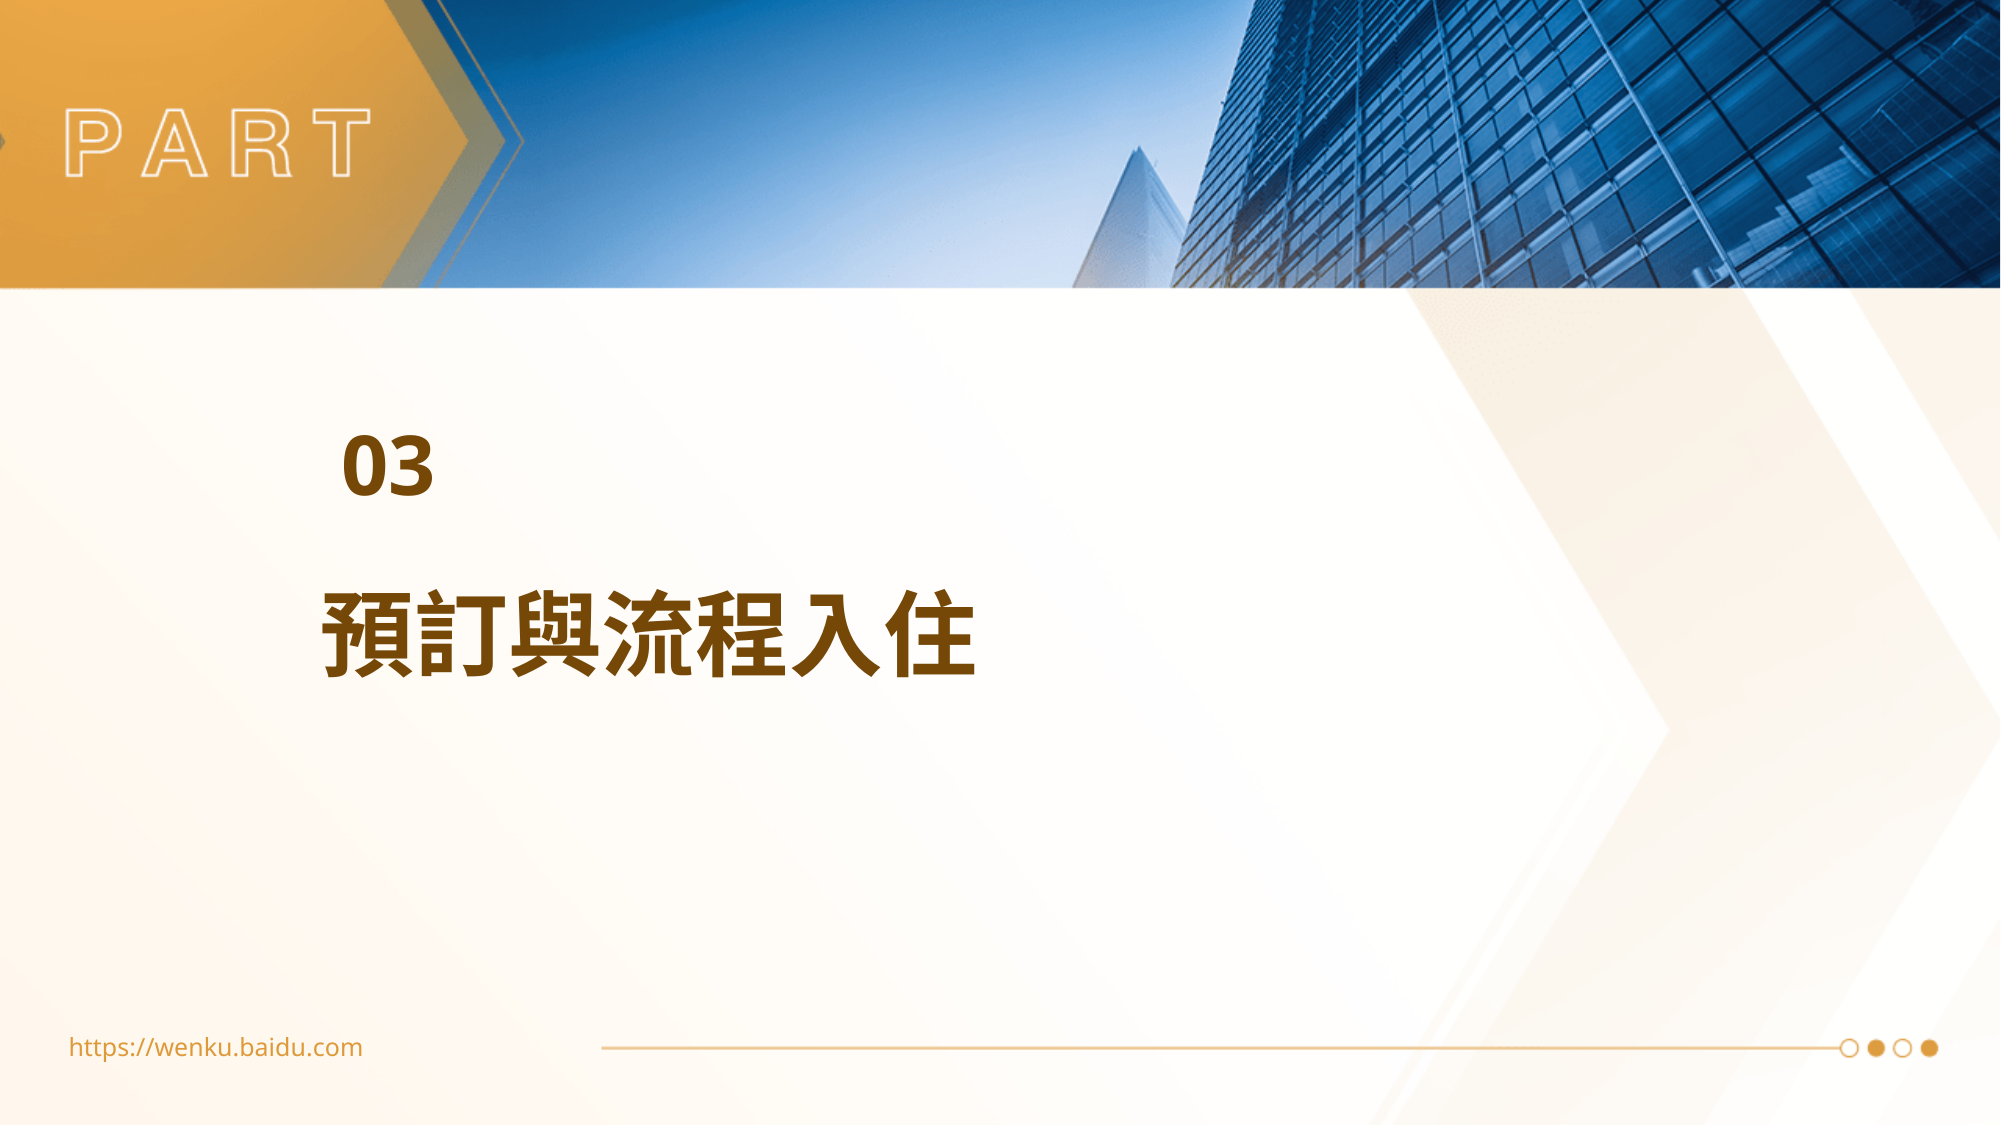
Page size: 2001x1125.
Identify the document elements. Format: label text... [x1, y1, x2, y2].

text_box 預訂與流程入住 [305, 546, 1385, 843]
text_box 03 [326, 416, 806, 533]
text_box https://wenku.baidu.com [57, 1025, 960, 1110]
picture [0, 0, 2001, 1125]
